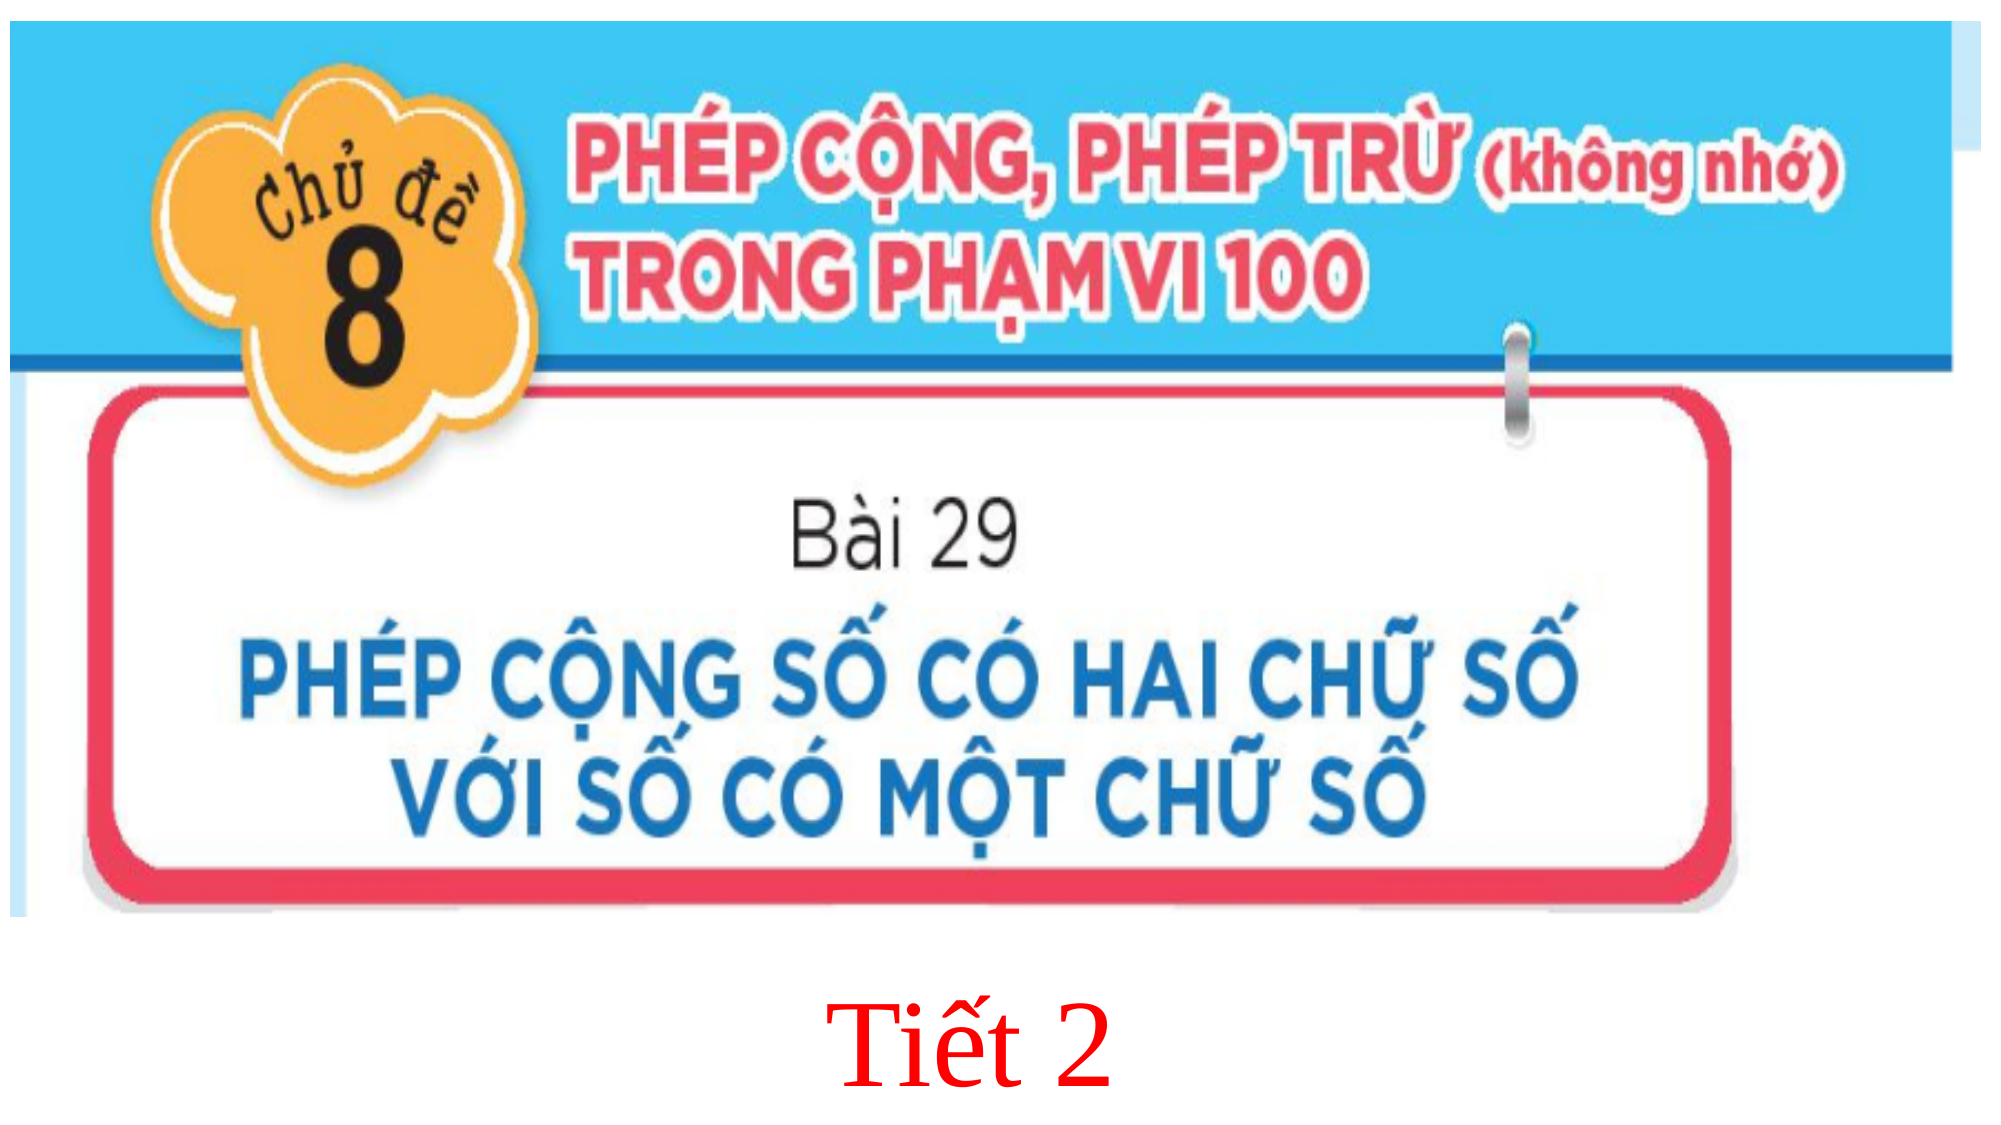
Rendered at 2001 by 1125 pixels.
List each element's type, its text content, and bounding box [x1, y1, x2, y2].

picture [10, 21, 1981, 917]
text_box Tiết 2 [811, 954, 1178, 1120]
